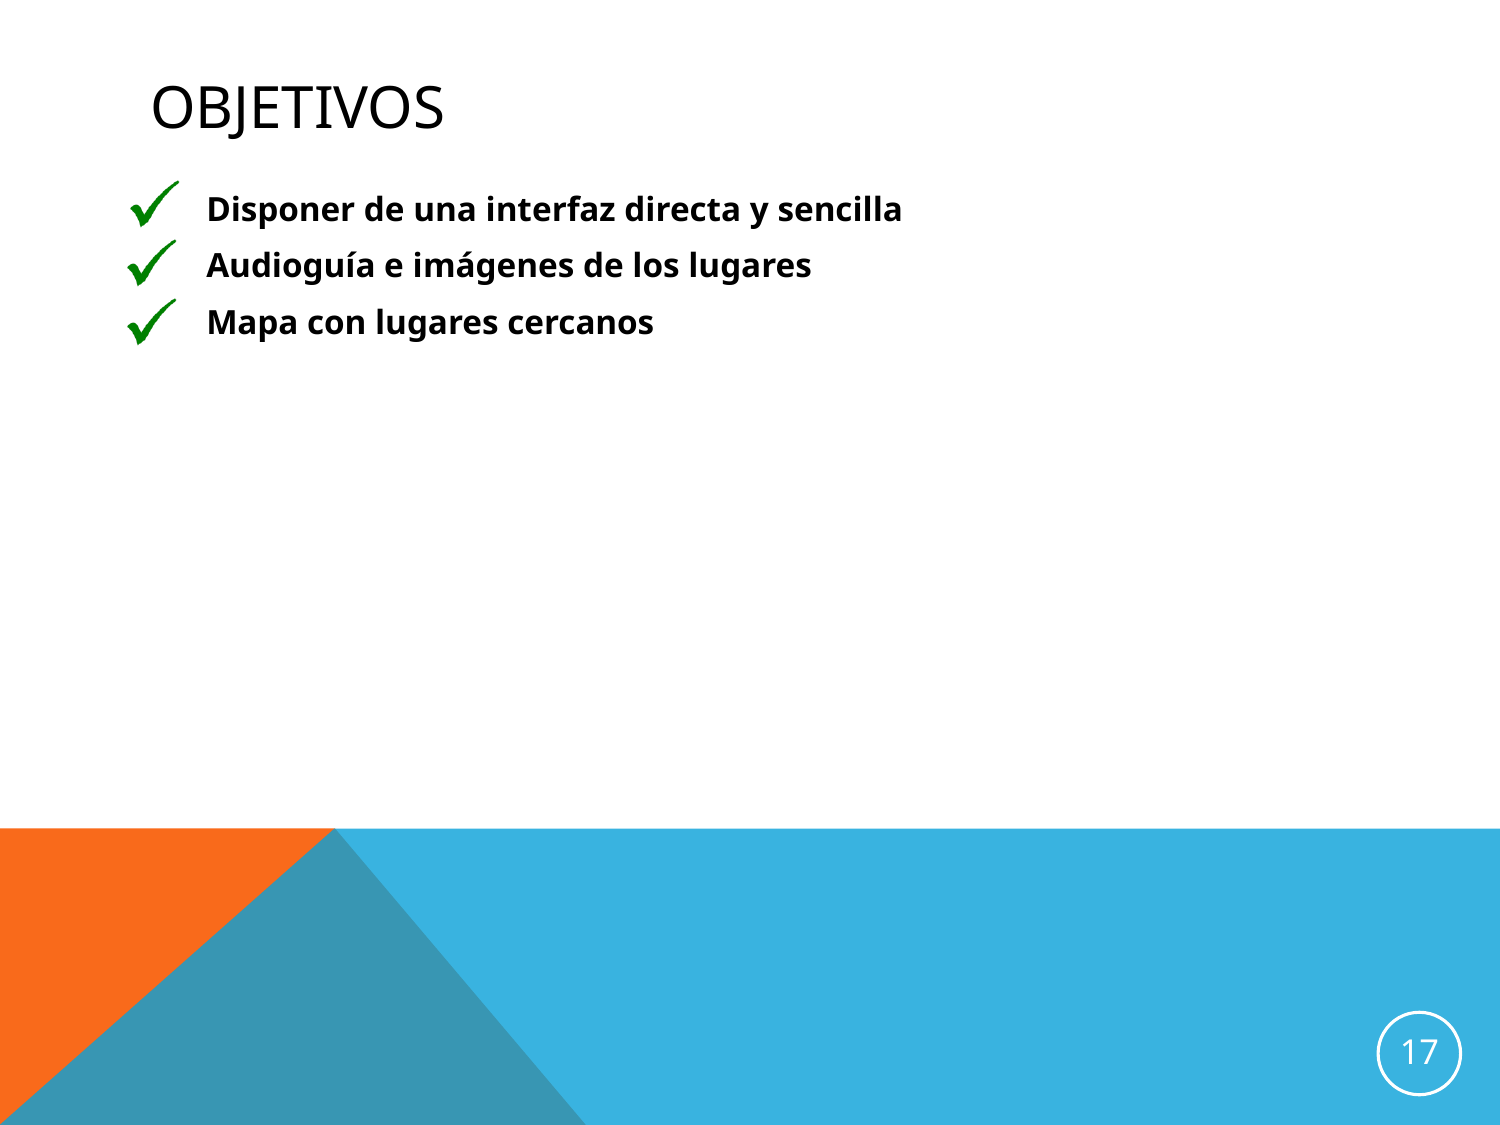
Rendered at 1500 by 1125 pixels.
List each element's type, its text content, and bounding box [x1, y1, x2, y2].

list Disponer de una interfaz directa y sencilla Audioguía e imágenes de los lugares Mapa con lugares cercanos [135, 180, 1369, 768]
slide_number 17 [1376, 1010, 1463, 1097]
picture [126, 175, 184, 232]
title Objetivos [135, 60, 1369, 150]
picture [123, 234, 181, 291]
picture [123, 293, 181, 351]
